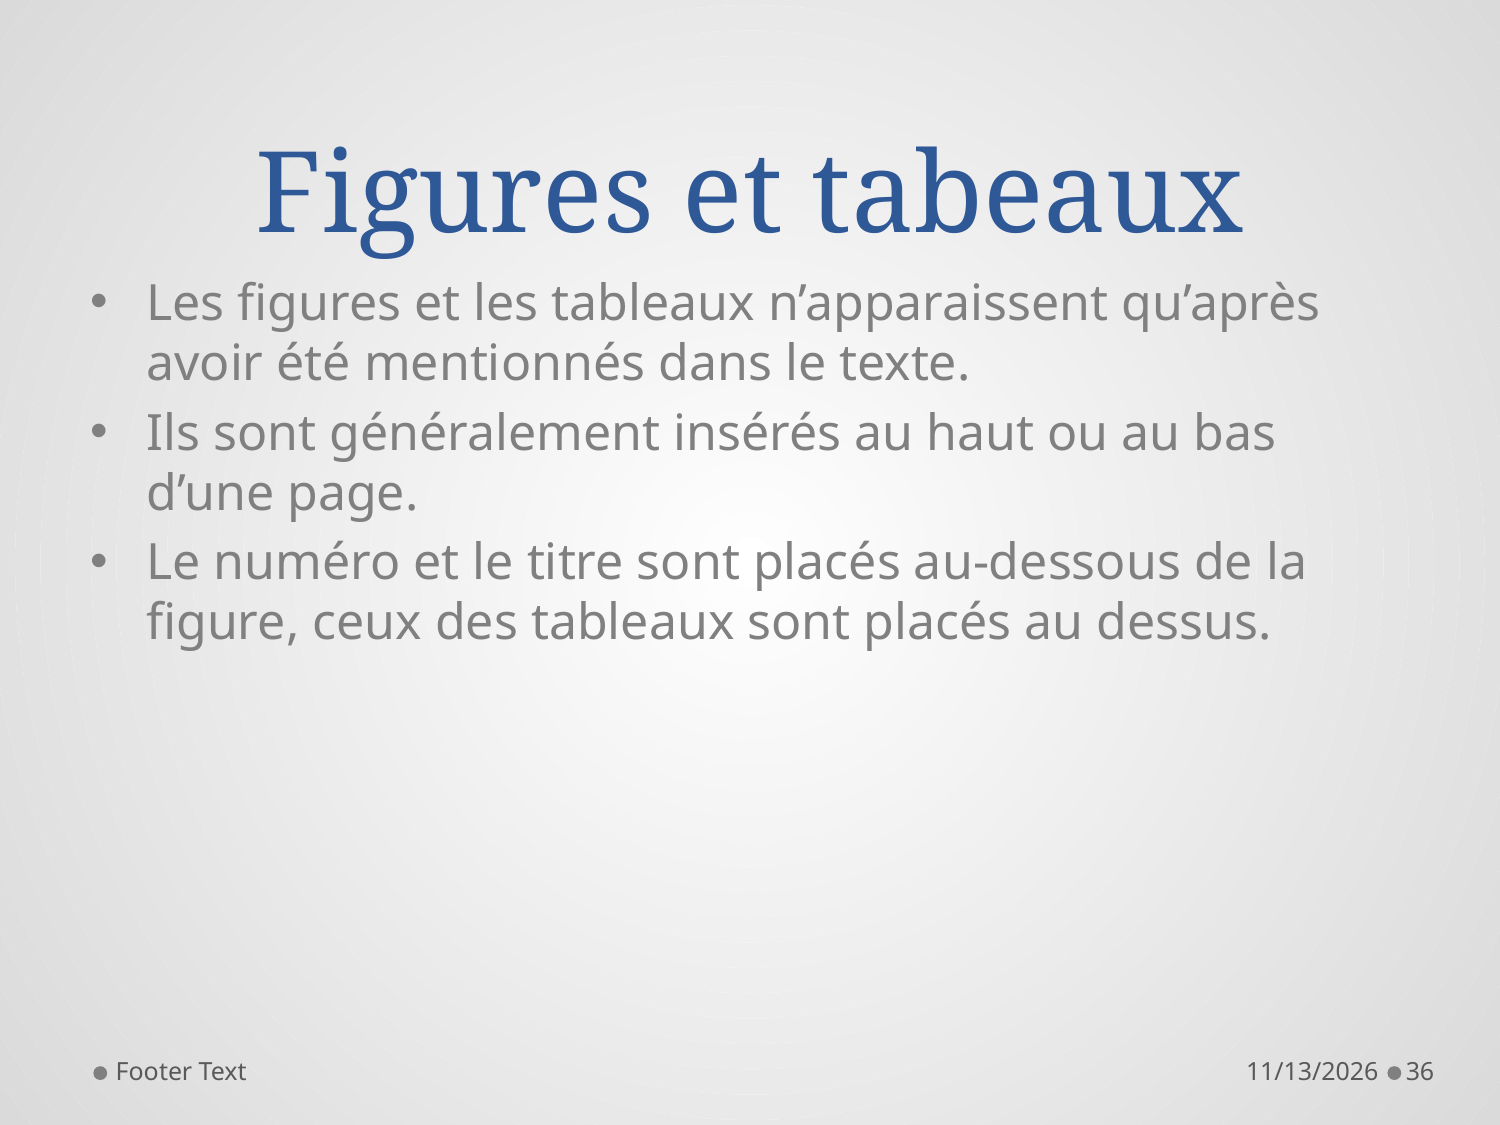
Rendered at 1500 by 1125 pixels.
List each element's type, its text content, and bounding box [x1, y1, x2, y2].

list Les figures et les tableaux n’apparaissent qu’après avoir été mentionnés dans le texte. Ils sont généralement insérés au haut ou au bas d’une page. Le numéro et le titre sont placés au-dessous de la figure, ceux des tableaux sont placés au dessus. [75, 262, 1425, 1005]
footer Footer Text [108, 1042, 576, 1103]
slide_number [1043, 1042, 1386, 1103]
title Figures et tabeaux [75, 0, 1425, 262]
slide_number 36 [1401, 1042, 1494, 1103]
